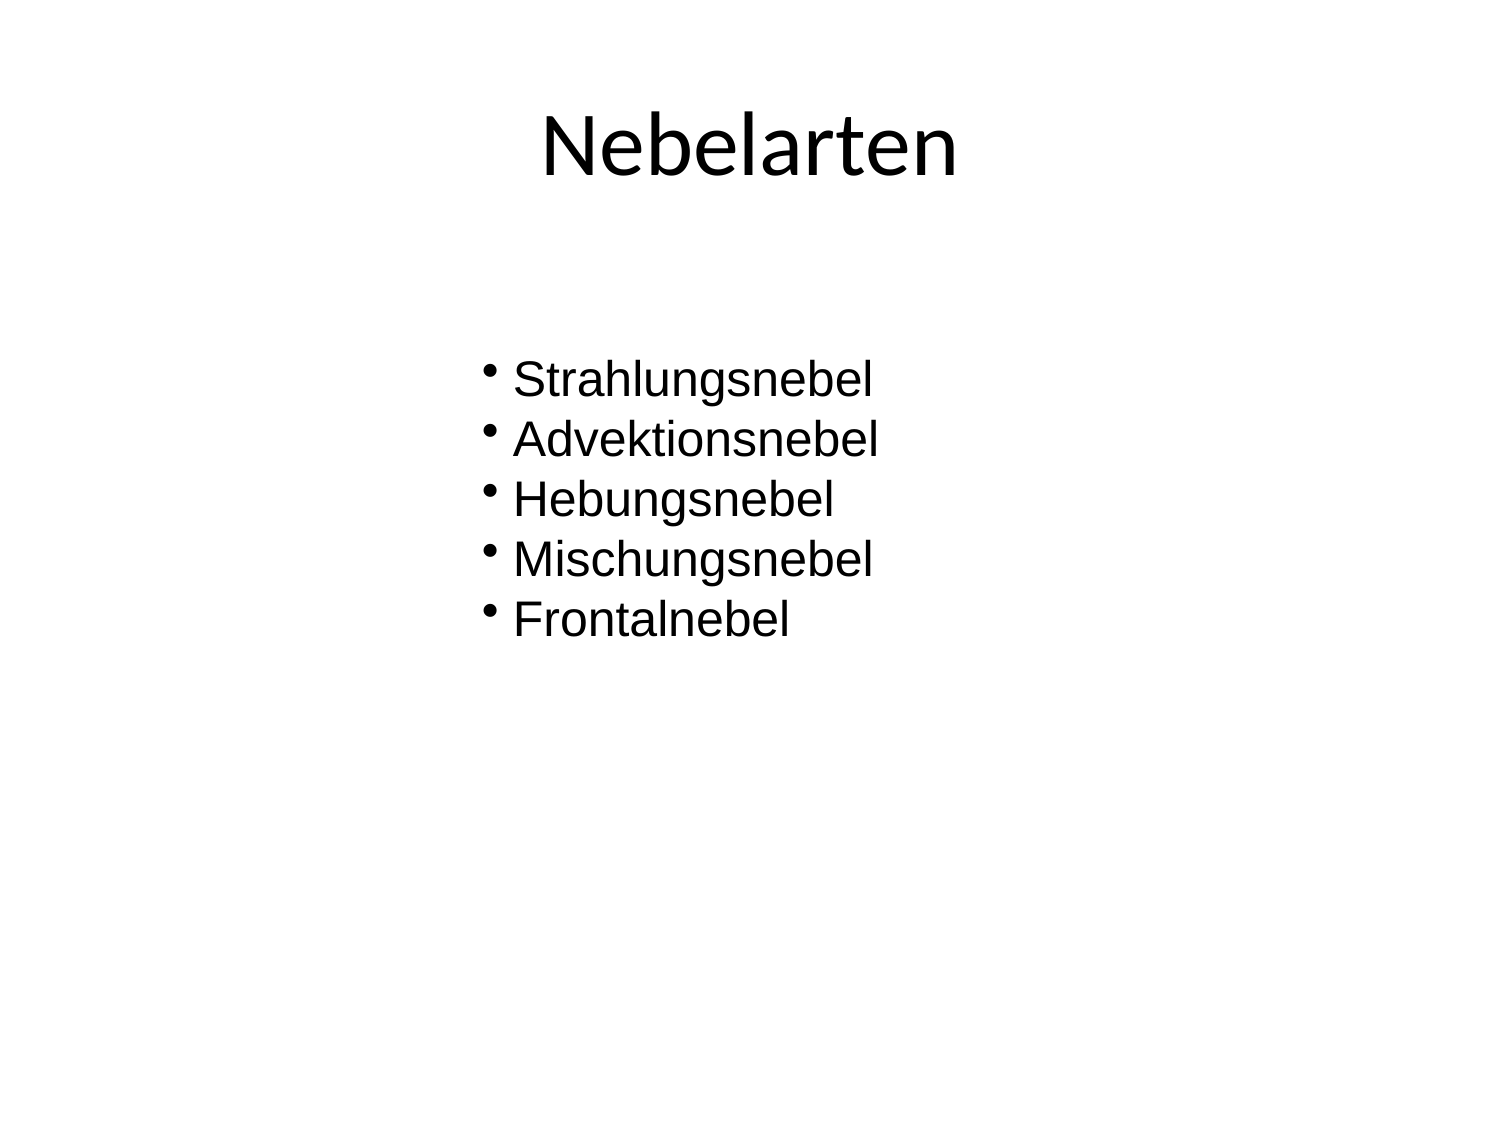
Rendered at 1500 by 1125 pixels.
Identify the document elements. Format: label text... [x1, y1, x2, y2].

title Nebelarten [75, 45, 1425, 233]
text_box Strahlungsnebel Advektionsnebel Hebungsnebel Mischungsnebel Frontalnebel [467, 339, 894, 654]
